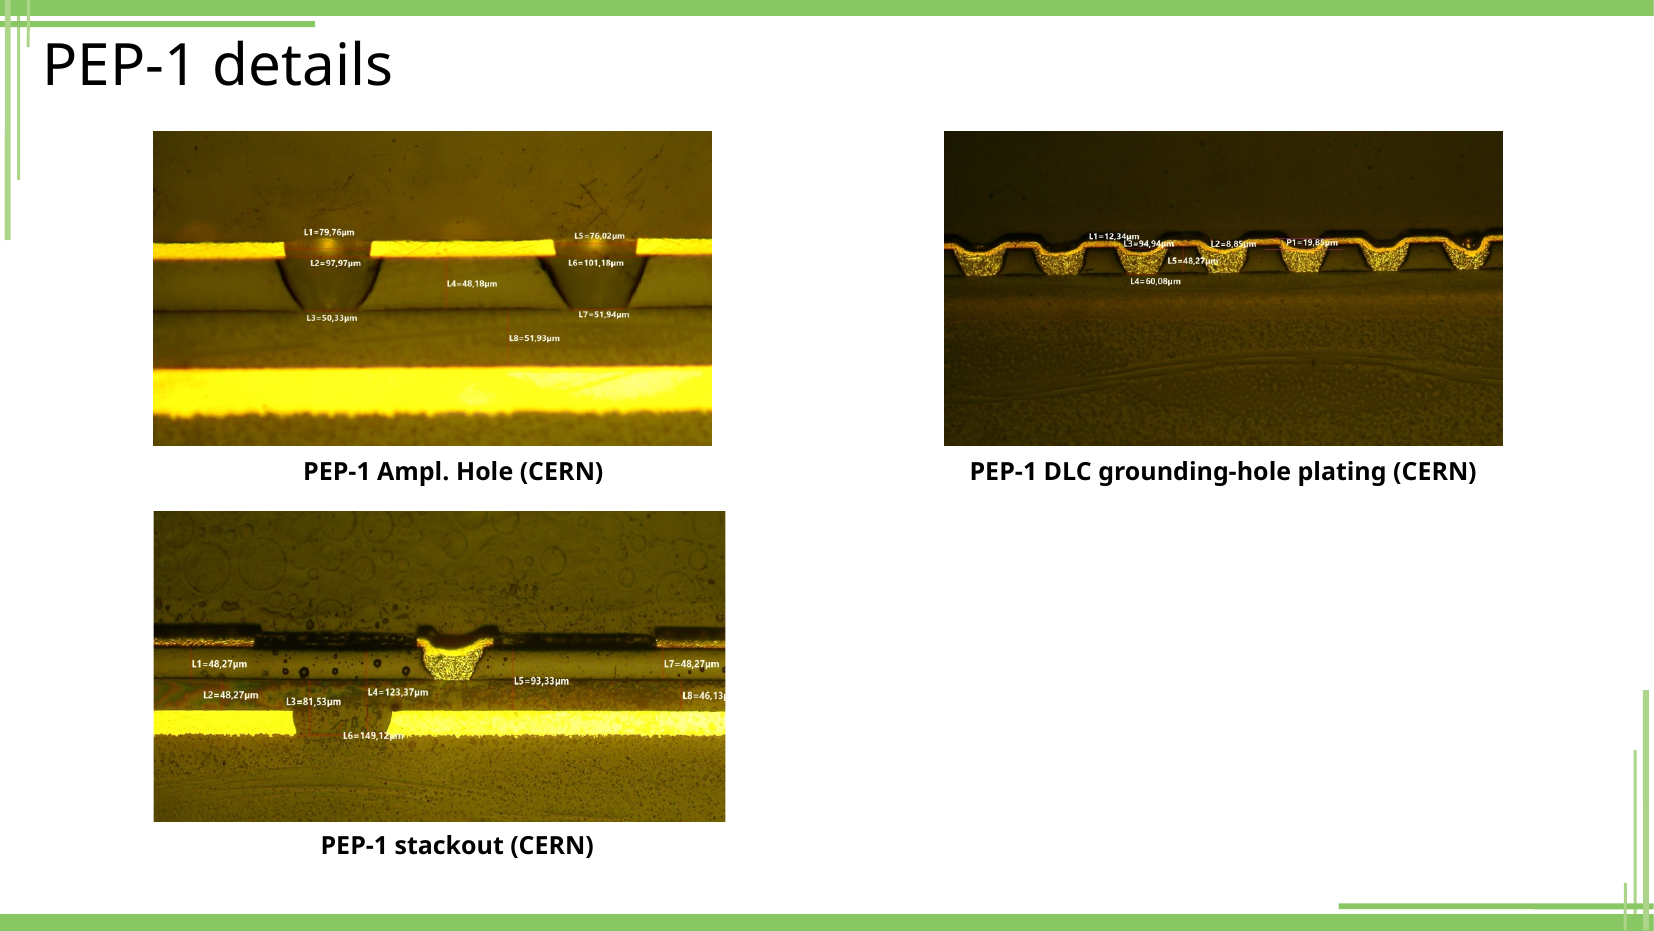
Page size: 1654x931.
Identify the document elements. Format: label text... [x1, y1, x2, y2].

text_box PEP-1 Ampl. Hole (CERN) [288, 454, 619, 493]
picture [153, 511, 726, 823]
picture [944, 131, 1504, 446]
text_box PEP-1 stackout (CERN) [305, 831, 610, 867]
title PEP-1 details [42, 24, 1623, 101]
text_box PEP-1 DLC grounding-hole plating (CERN) [954, 454, 1493, 493]
picture [153, 131, 712, 446]
